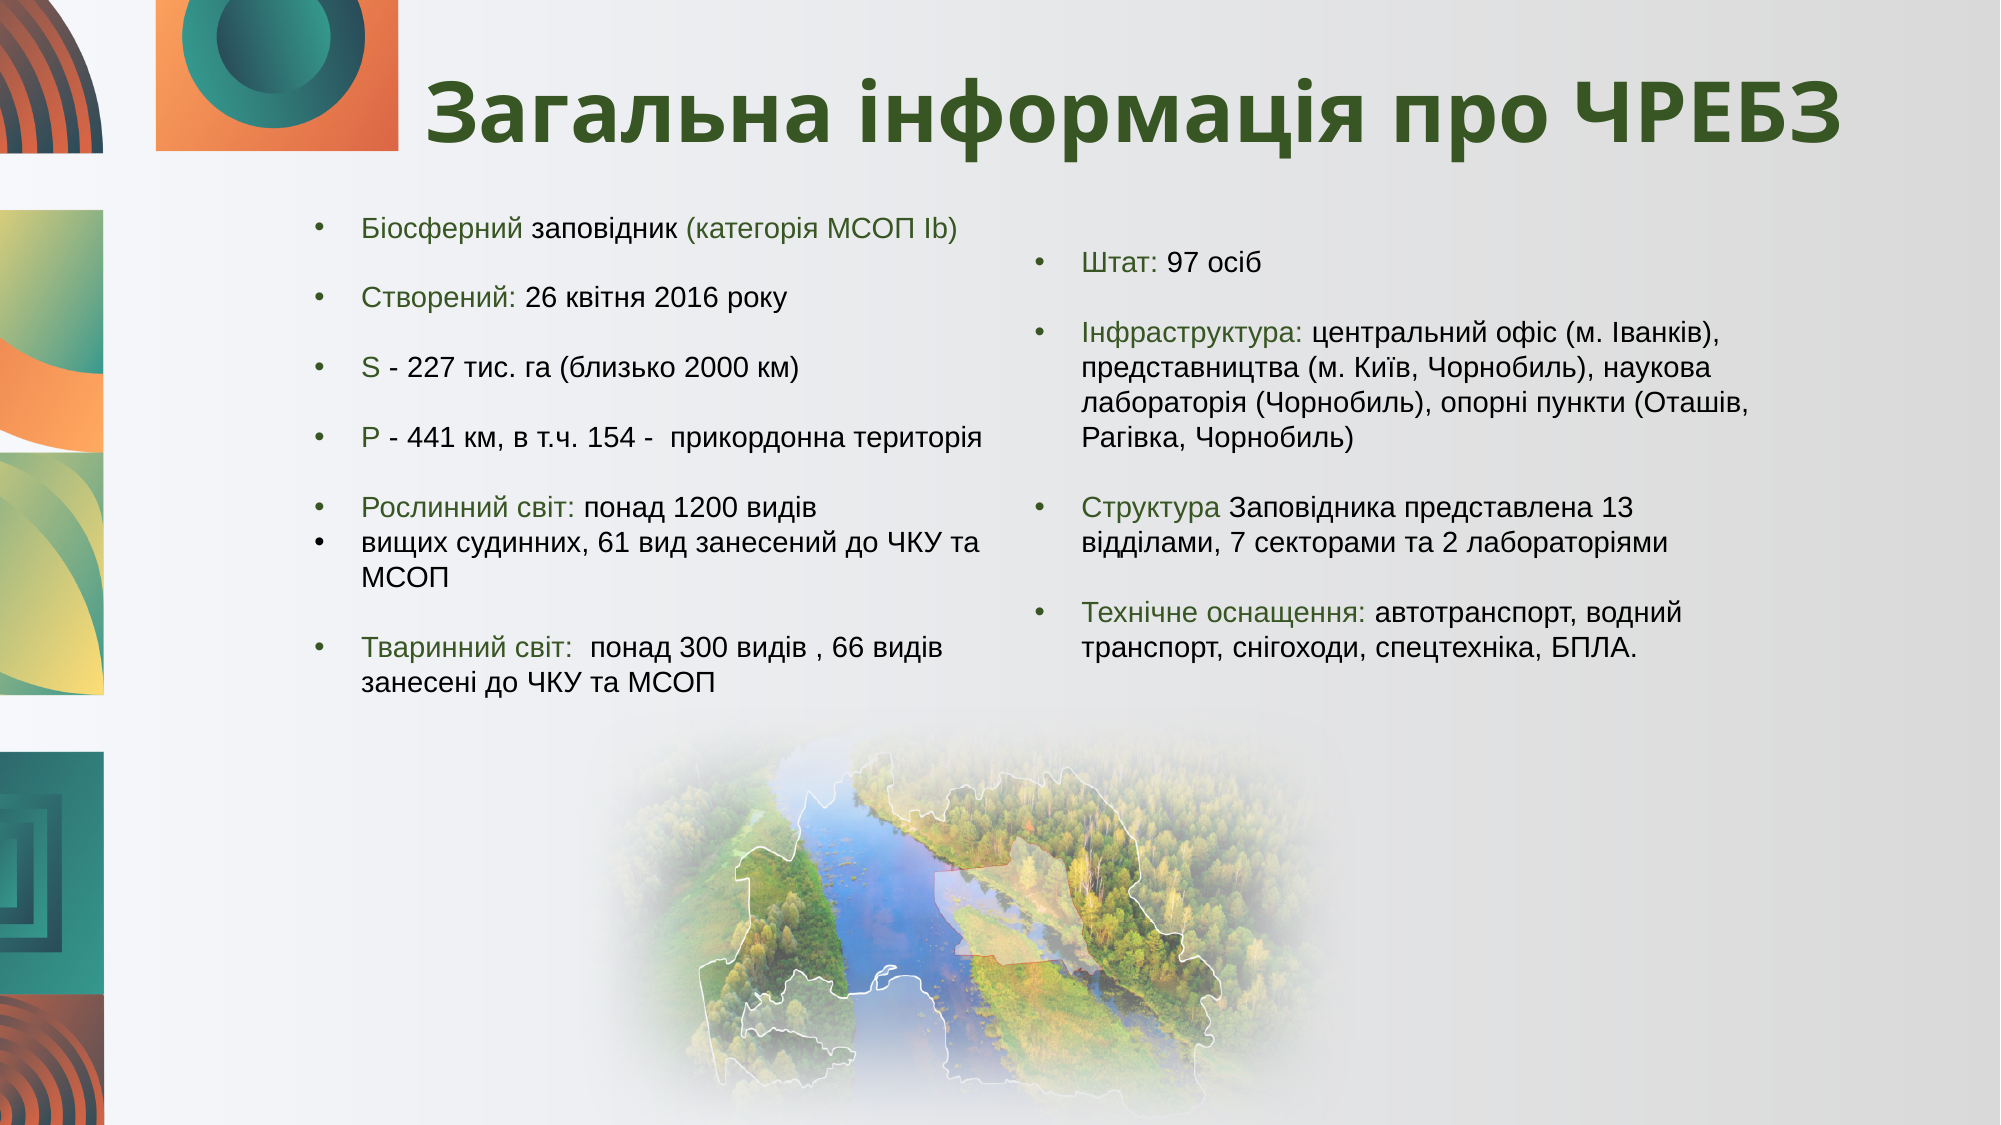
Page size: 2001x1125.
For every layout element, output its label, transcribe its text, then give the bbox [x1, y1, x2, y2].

picture [0, 0, 675, 1125]
text_box Біосферний заповідник (категорія МСОП Ib) Створений: 26 квітня 2016 року S - 227 тис. га (близько 2000 км) P - 441 км, в т.ч. 154 - прикордонна територія Рослинний світ: понад 1200 видів вищих судинних, 61 вид занесений до ЧКУ та МСОП Тваринний світ: понад 300 видів , 66 видів занесені до ЧКУ та МСОП Більше 200 історичних пам’яток Штат: 97 осіб Інфраструктура: центральний офіс (м. Іванків), представництва (м. Київ, Чорнобиль), наукова лабораторія (Чорнобиль), опорні пункти (Оташів, Рагівка, Чорнобиль) Структура Заповідника представлена 13 відділами, 7 секторами та 2 лабораторіями Технічне оснащення: автотранспорт, водний транспорт, снігоходи, спецтехніка, БПЛА. [299, 201, 1770, 1125]
title Загальна інформація про ЧРЕБЗ [409, 59, 1863, 171]
picture [571, 701, 1359, 1125]
